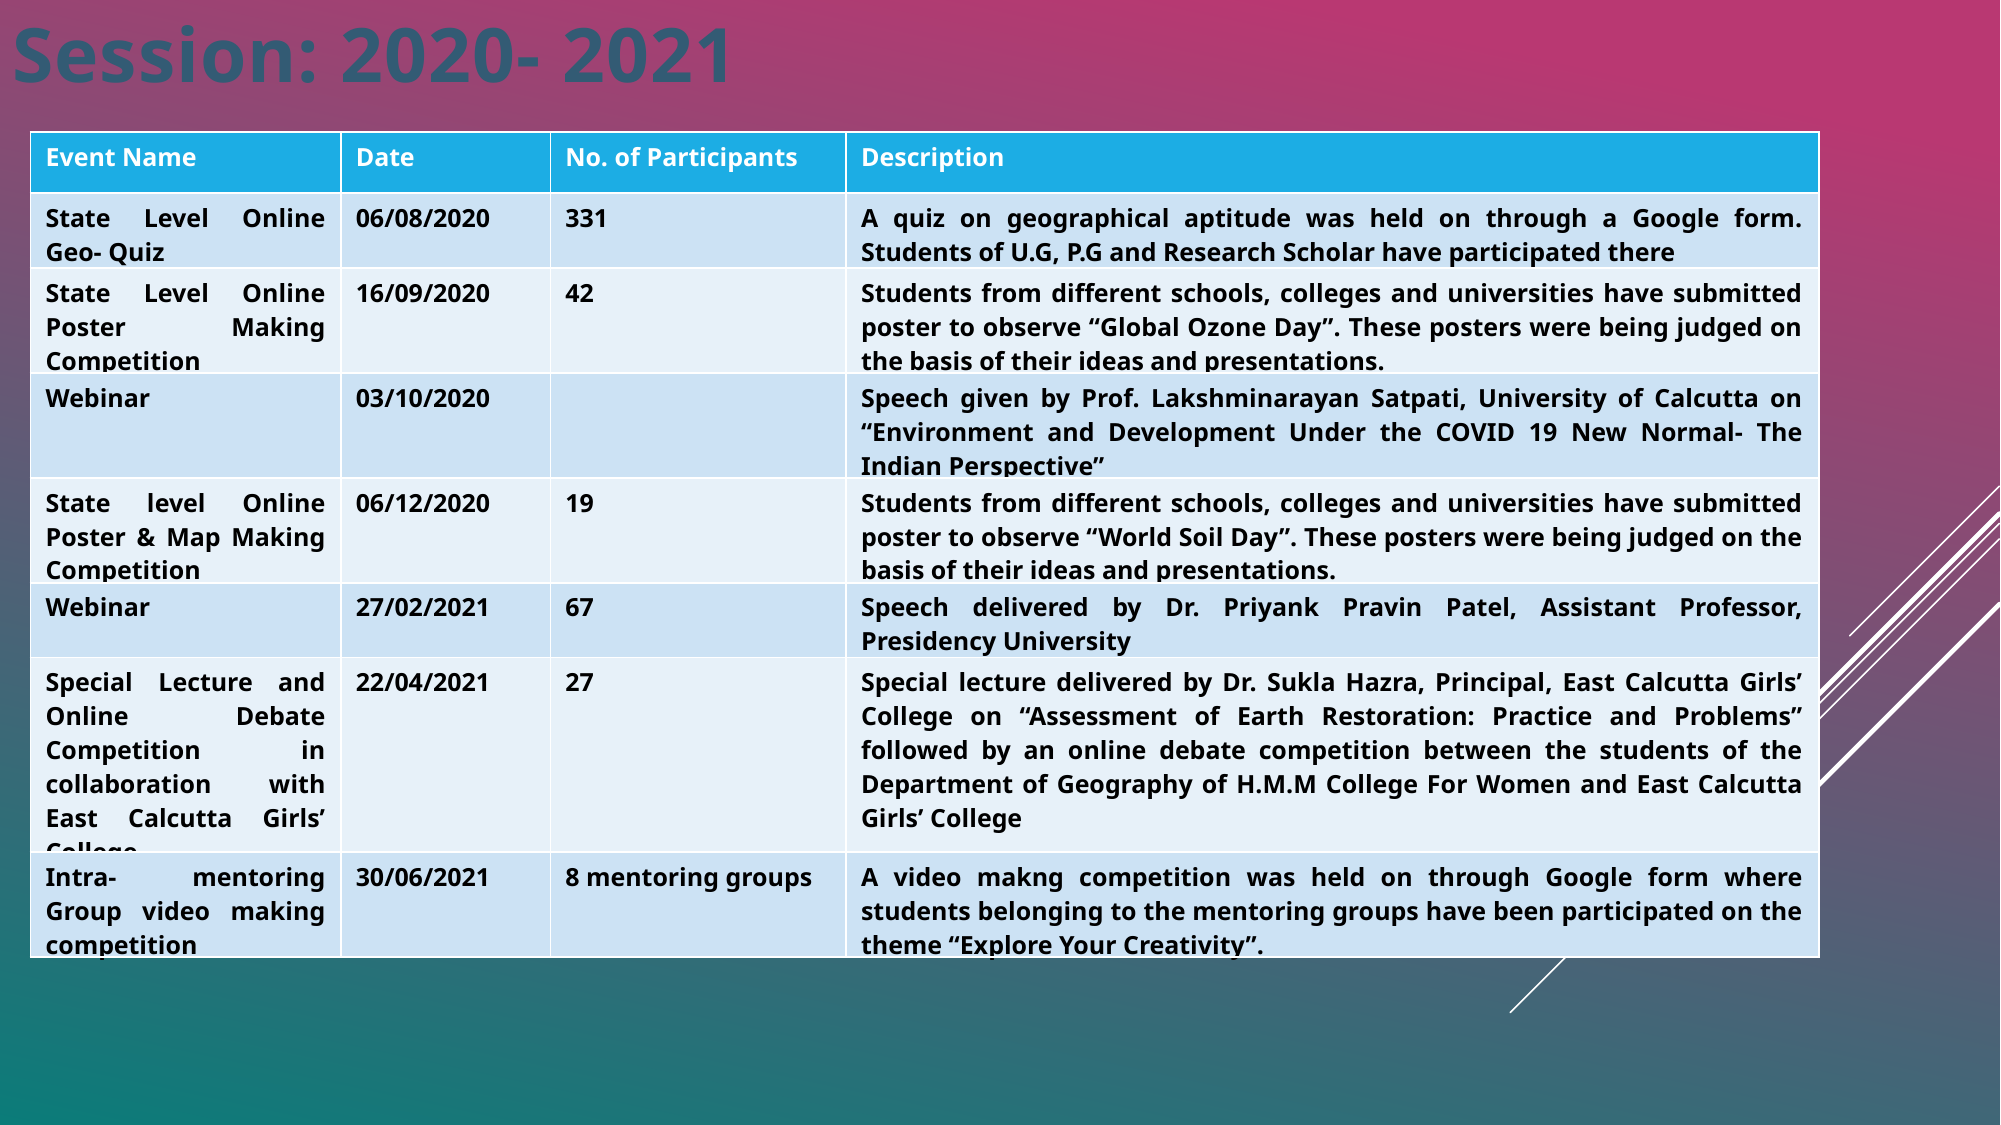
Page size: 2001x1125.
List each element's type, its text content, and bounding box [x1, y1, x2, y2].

text_box Session: 2020- 2021 [0, 0, 754, 105]
table_cell 8 mentoring groups [551, 853, 845, 956]
table_cell 30/06/2021 [342, 853, 550, 956]
table_cell 06/08/2020 [342, 194, 550, 267]
table_cell 67 [551, 584, 845, 657]
table_cell State Level Online Poster Making Competition [31, 269, 340, 372]
table_cell Students from different schools, colleges and universities have submitted poster to observe “Global Ozone Day”. These posters were being judged on the basis of their ideas and presentations. [847, 269, 1818, 372]
table_cell State Level Online Geo- Quiz [31, 194, 340, 267]
table_cell Students from different schools, colleges and universities have submitted poster to observe “World Soil Day”. These posters were being judged on the basis of their ideas and presentations. [847, 479, 1818, 582]
table_cell 03/10/2020 [342, 374, 550, 477]
table_cell 22/04/2021 [342, 658, 550, 851]
table_cell 27 [551, 658, 845, 851]
table_cell 06/12/2020 [342, 479, 550, 582]
table_cell A quiz on geographical aptitude was held on through a Google form. Students of U.G, P.G and Research Scholar have participated there [847, 194, 1818, 267]
table_cell [551, 374, 845, 477]
table_cell Webinar [31, 584, 340, 657]
table_header Date [342, 133, 550, 192]
table_cell 19 [551, 479, 845, 582]
table_header No. of Participants [551, 133, 845, 192]
table_header Event Name [31, 133, 340, 192]
table_cell Webinar [31, 374, 340, 477]
table_cell 27/02/2021 [342, 584, 550, 657]
table_cell 42 [551, 269, 845, 372]
table_cell State level Online Poster & Map Making Competition [31, 479, 340, 582]
table_header Description [847, 133, 1818, 192]
table_cell Special Lecture and Online Debate Competition in collaboration with East Calcutta Girls’ College [31, 658, 340, 851]
table_cell 331 [551, 194, 845, 267]
table_cell 16/09/2020 [342, 269, 550, 372]
table_cell Intra- mentoring Group video making competition [31, 853, 340, 956]
table_cell A video makng competition was held on through Google form where students belonging to the mentoring groups have been participated on the theme “Explore Your Creativity”. [847, 853, 1818, 956]
table_cell Speech delivered by Dr. Priyank Pravin Patel, Assistant Professor, Presidency University [847, 584, 1818, 657]
table_cell Special lecture delivered by Dr. Sukla Hazra, Principal, East Calcutta Girls’ College on “Assessment of Earth Restoration: Practice and Problems” followed by an online debate competition between the students of the Department of Geography of H.M.M College For Women and East Calcutta Girls’ College [847, 658, 1818, 851]
table_cell Speech given by Prof. Lakshminarayan Satpati, University of Calcutta on “Environment and Development Under the COVID 19 New Normal- The Indian Perspective” [847, 374, 1818, 477]
